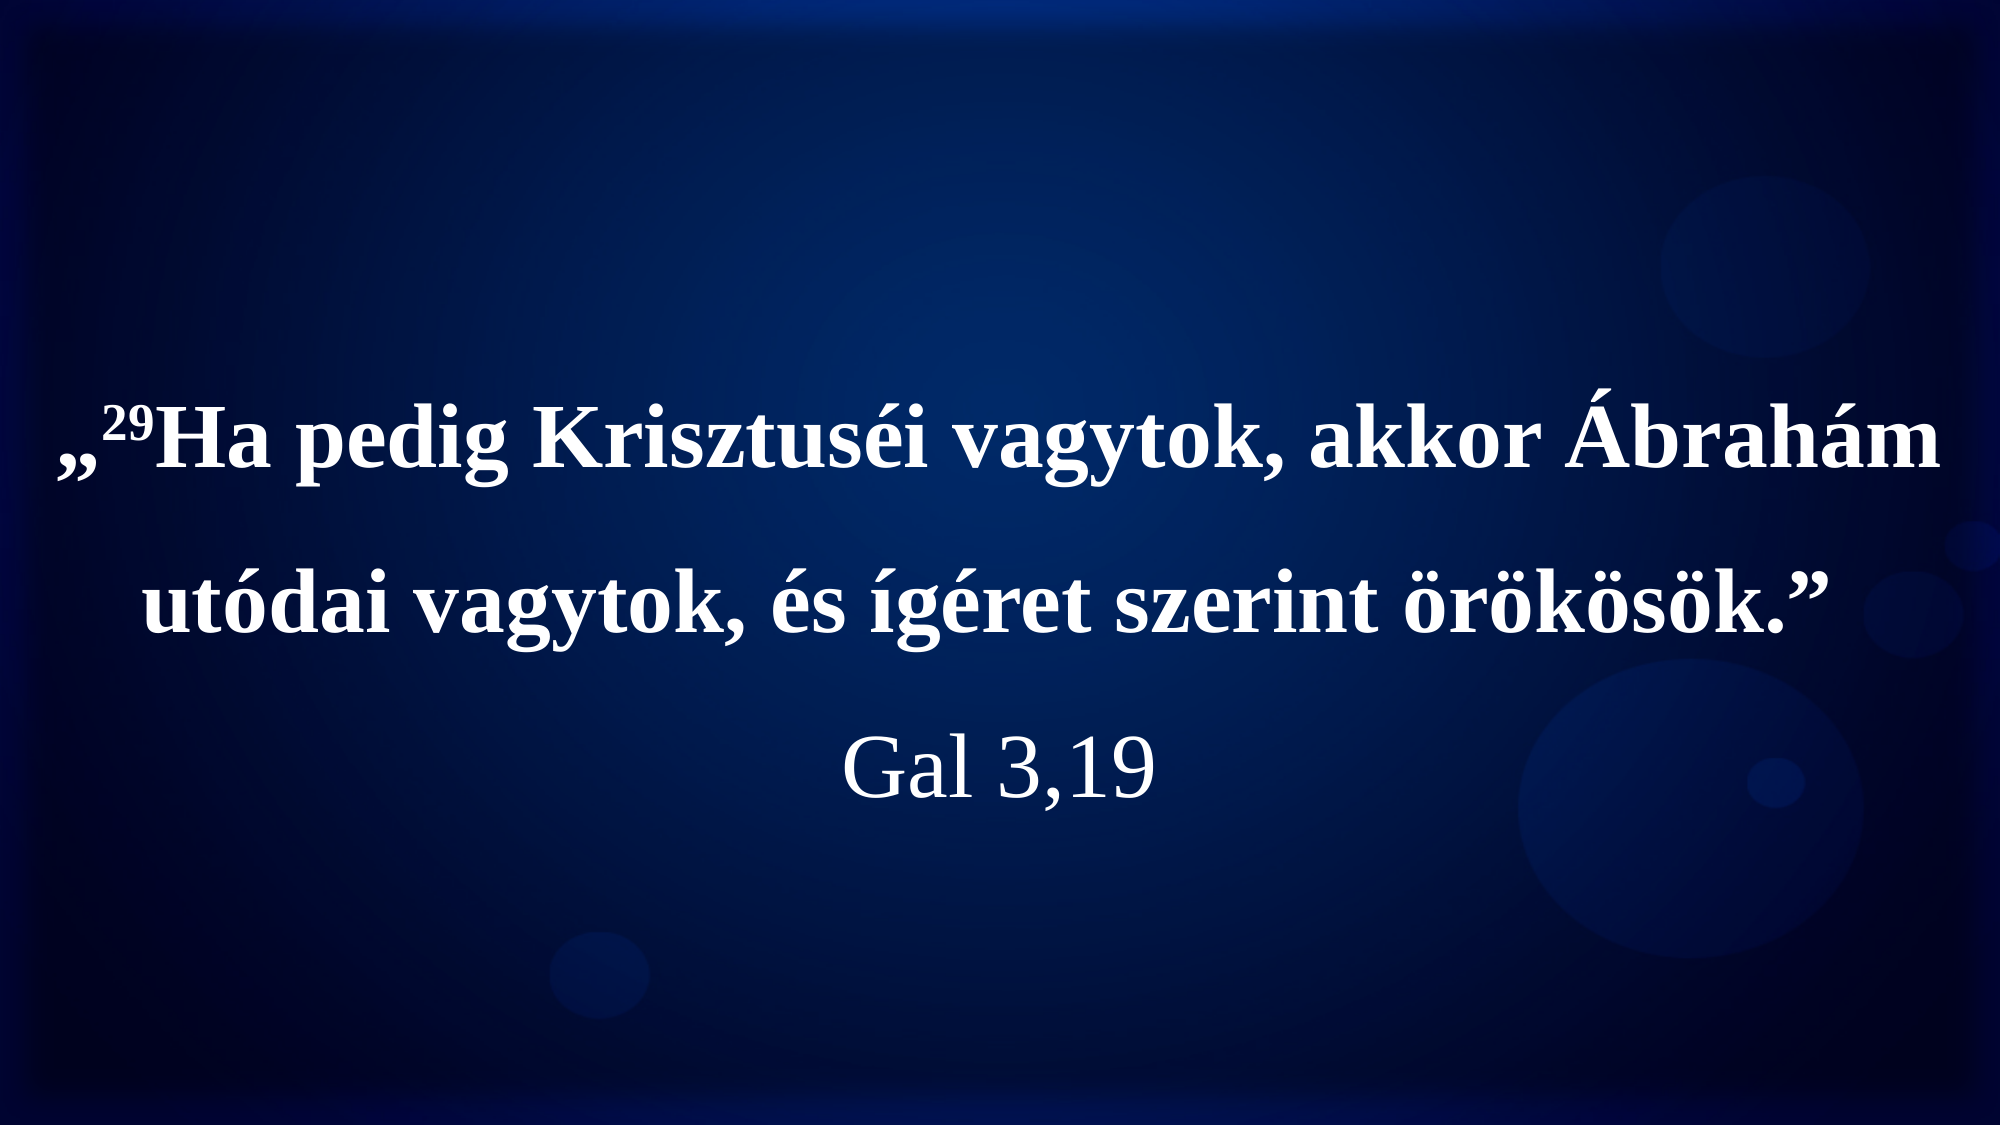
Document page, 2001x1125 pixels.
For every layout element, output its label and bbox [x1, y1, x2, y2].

list [0, 0, 2000, 1125]
